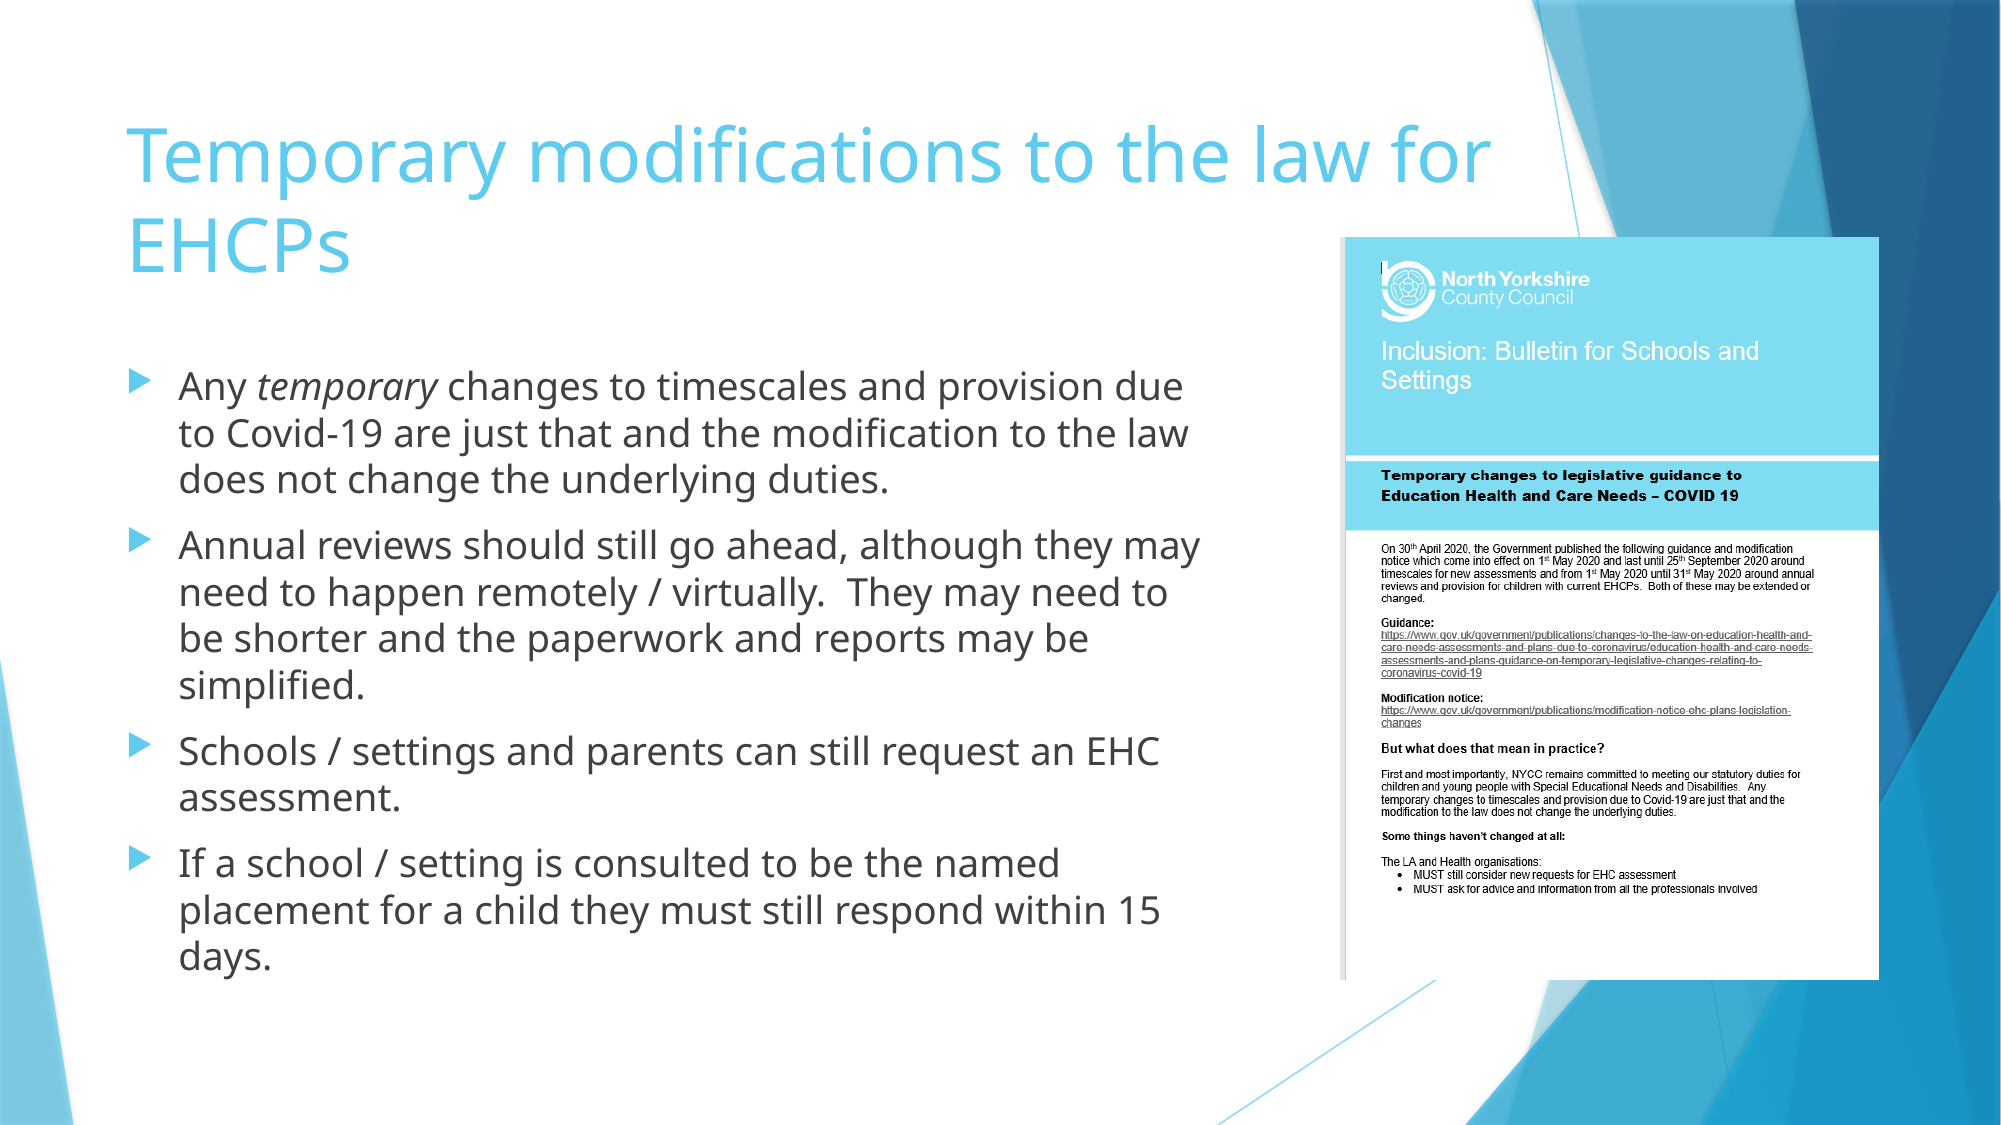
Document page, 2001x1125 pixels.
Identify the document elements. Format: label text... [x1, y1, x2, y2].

title Temporary modifications to the law for EHCPs [111, 99, 1522, 317]
picture [1339, 237, 1879, 980]
list Any temporary changes to timescales and provision due to Covid-19 are just that and the modification to the law does not change the underlying duties. Annual reviews should still go ahead, although they may need to happen remotely / virtually. They may need to be shorter and the paperwork and reports may be simplified. Schools / settings and parents can still request an EHC assessment. If a school / setting is consulted to be the named placement for a child they must still respond within 15 days. [111, 354, 1231, 992]
